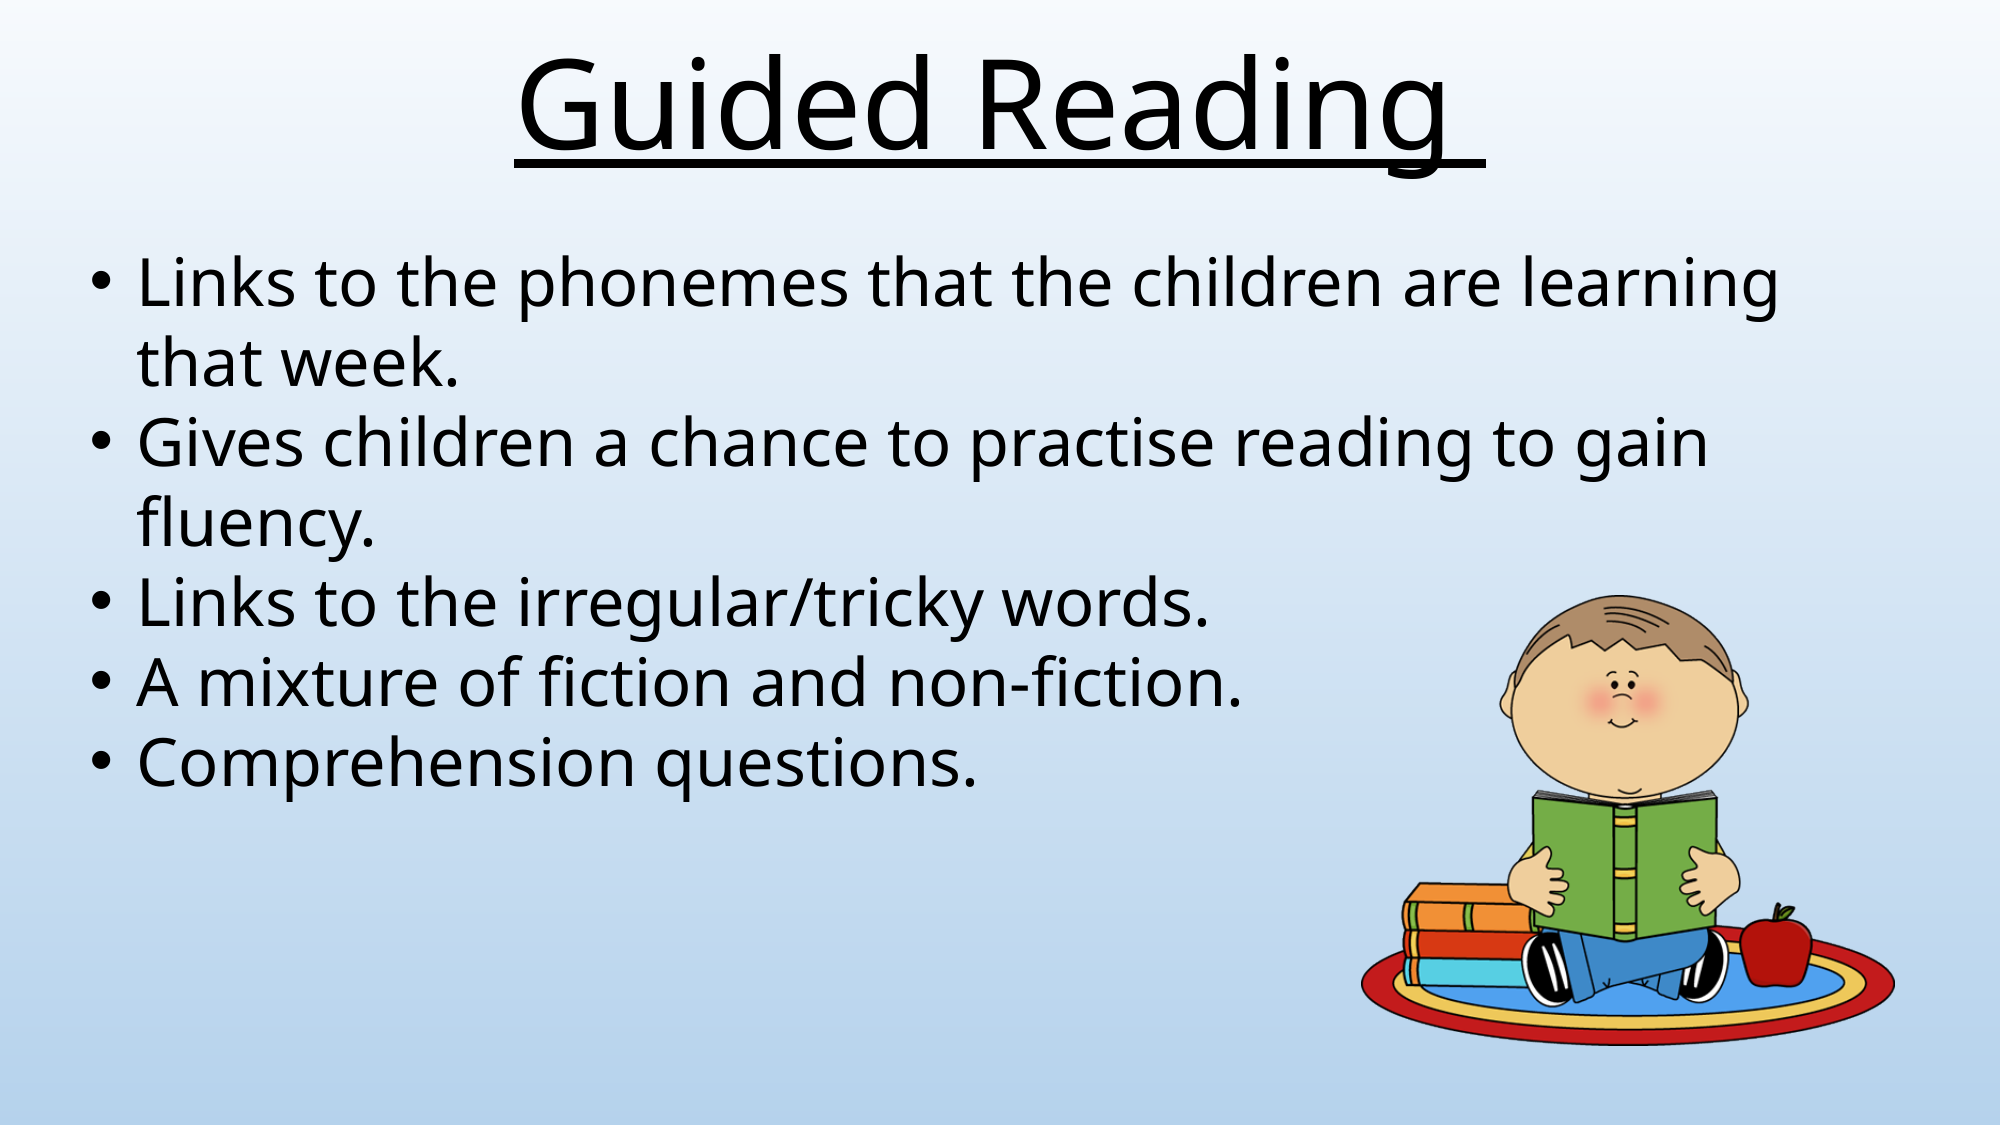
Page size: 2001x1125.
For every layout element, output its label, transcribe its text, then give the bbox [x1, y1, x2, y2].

title Guided Reading [499, 0, 2000, 218]
text_box Links to the phonemes that the children are learning that week. Gives children a chance to practise reading to gain fluency. Links to the irregular/tricky words. A mixture of fiction and non-fiction. Comprehension questions. [74, 232, 1895, 852]
picture [1361, 595, 1895, 1047]
